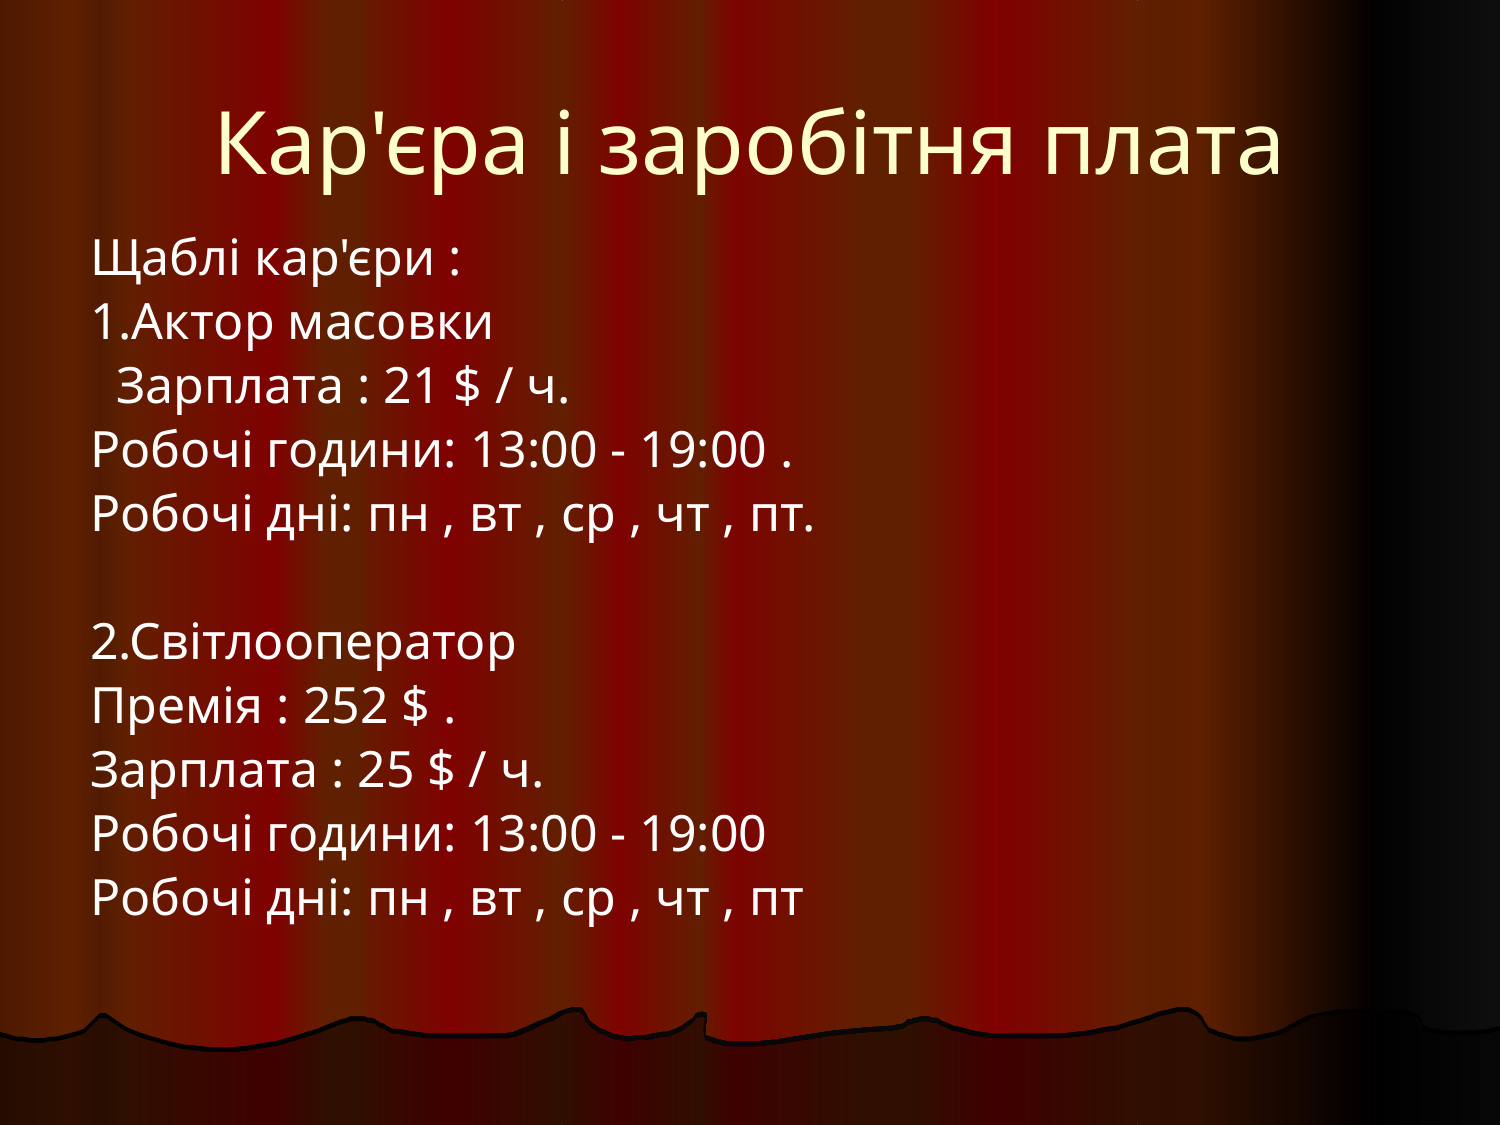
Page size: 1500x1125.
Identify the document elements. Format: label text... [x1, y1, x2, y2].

list Щаблі кар'єри : 1.Актор масовки Зарплата : 21 $ / ч. Робочі години: 13:00 - 19:00 . Робочі дні: пн , вт , ср , чт , пт. 2.Світлооператор Премія : 252 $ . Зарплата : 25 $ / ч. Робочі години: 13:00 - 19:00 Робочі дні: пн , вт , ср , чт , пт [74, 224, 1426, 969]
title Кар'єра і заробітня плата [74, 45, 1426, 224]
